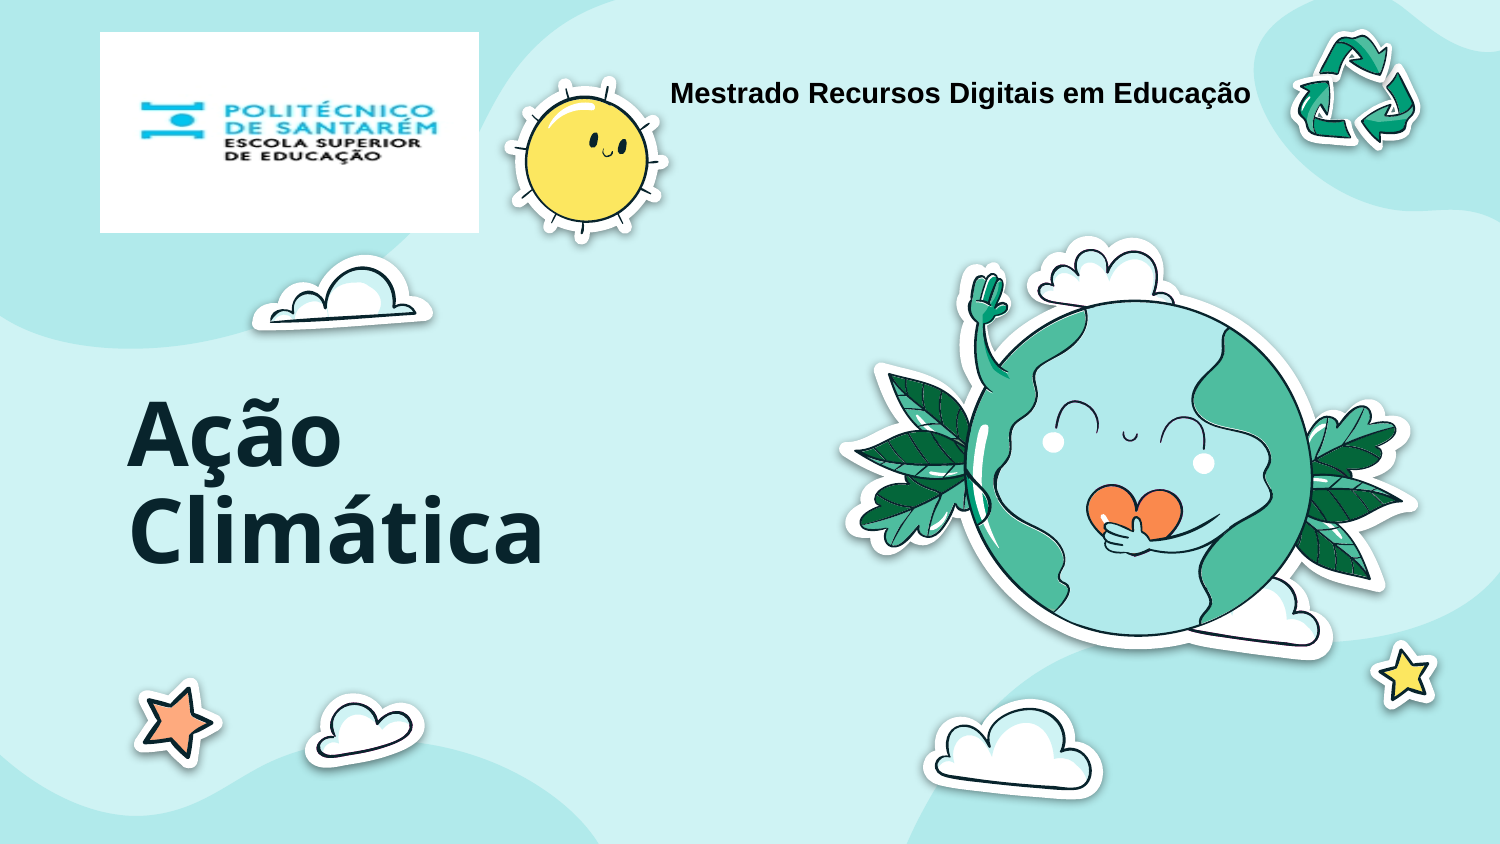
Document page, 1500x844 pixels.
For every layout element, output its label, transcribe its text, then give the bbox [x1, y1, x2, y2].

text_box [1293, 31, 1418, 148]
title Ação Climática [112, 339, 745, 633]
picture [100, 31, 479, 234]
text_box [510, 83, 664, 237]
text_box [255, 262, 426, 322]
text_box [820, 206, 1448, 682]
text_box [1375, 645, 1432, 704]
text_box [300, 697, 424, 757]
text_box Mestrado Recursos Digitais em Educação [655, 67, 1282, 118]
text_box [931, 703, 1102, 790]
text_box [136, 680, 214, 760]
